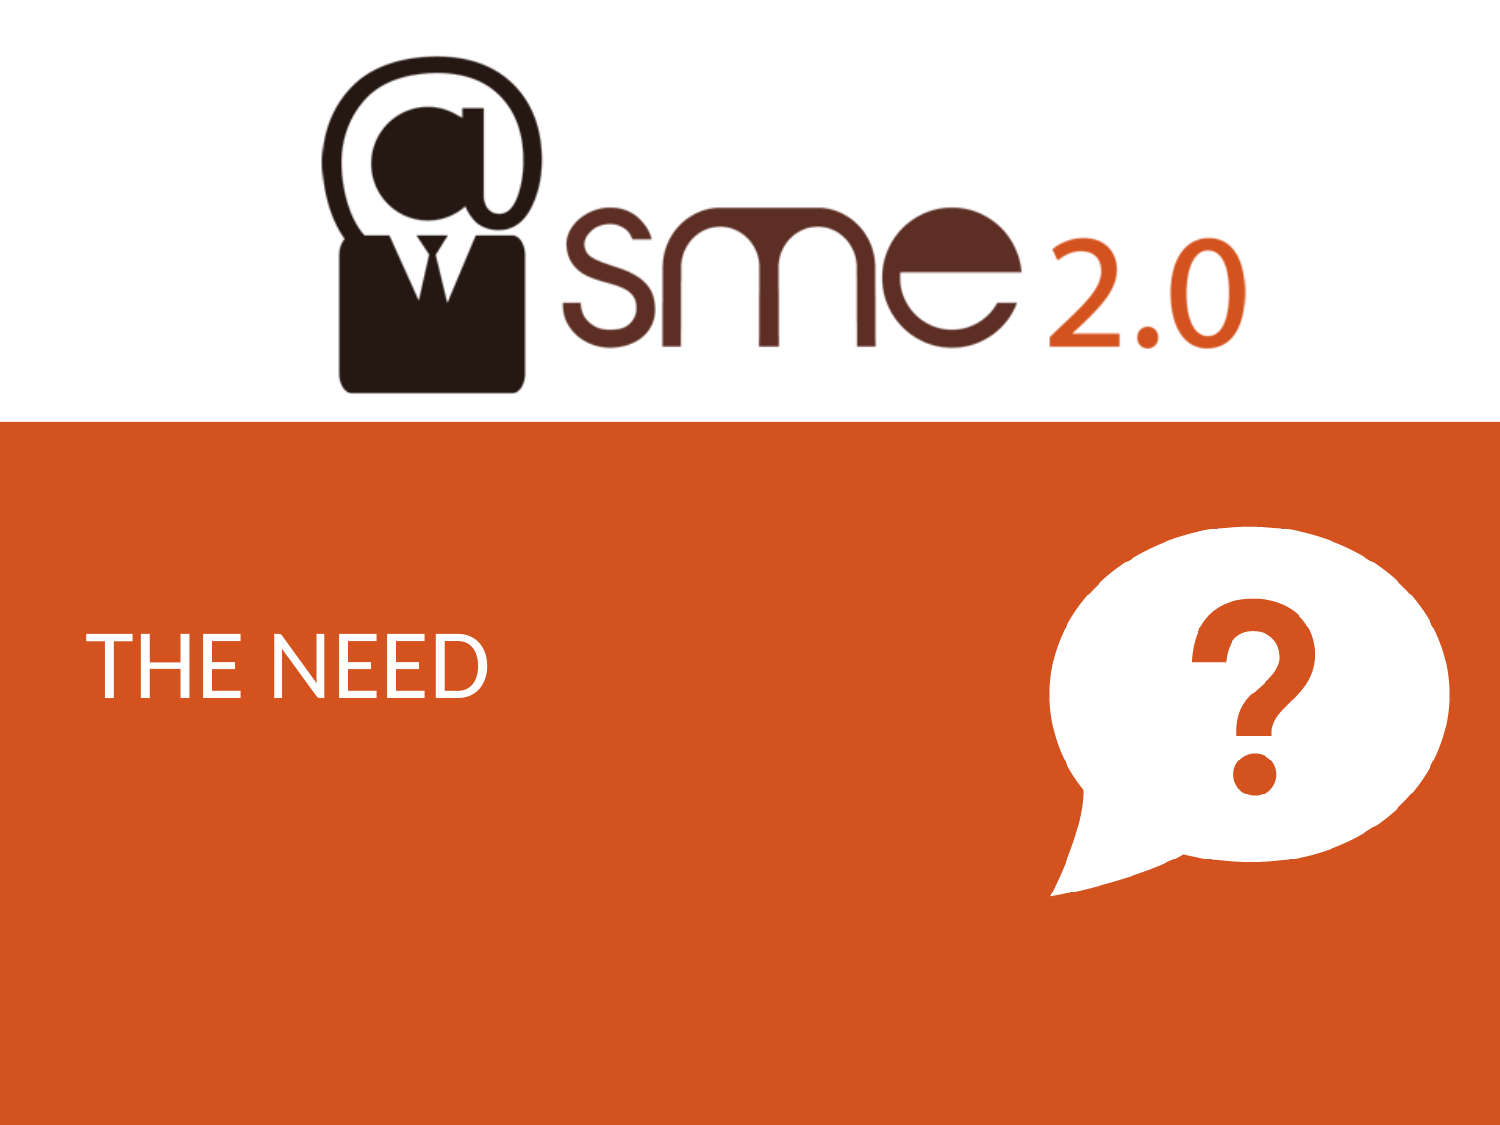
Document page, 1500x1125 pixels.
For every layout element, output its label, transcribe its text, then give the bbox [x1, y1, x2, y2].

text_box [0, 420, 1500, 1125]
subtitle THE NEED [70, 591, 875, 879]
picture [1000, 462, 1497, 959]
picture [312, 37, 1251, 402]
